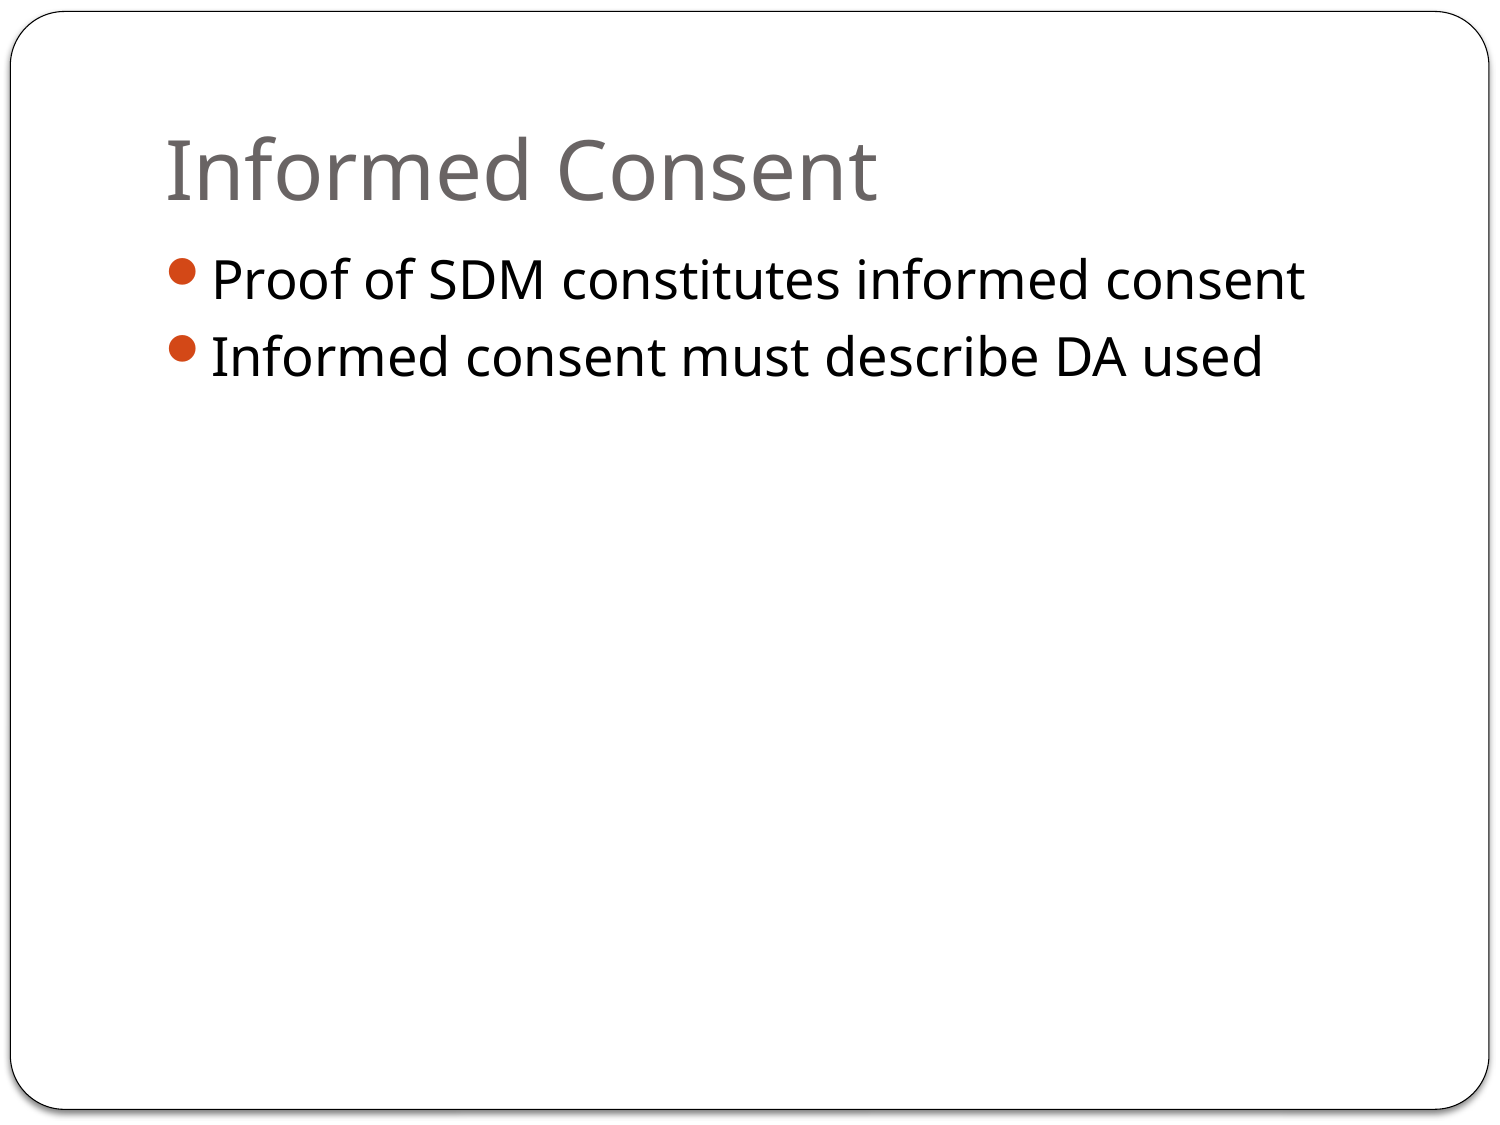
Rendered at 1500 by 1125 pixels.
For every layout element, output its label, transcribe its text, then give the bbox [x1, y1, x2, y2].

list Proof of SDM constitutes informed consent Informed consent must describe DA used [149, 237, 1426, 988]
title Informed Consent [149, 44, 1426, 233]
